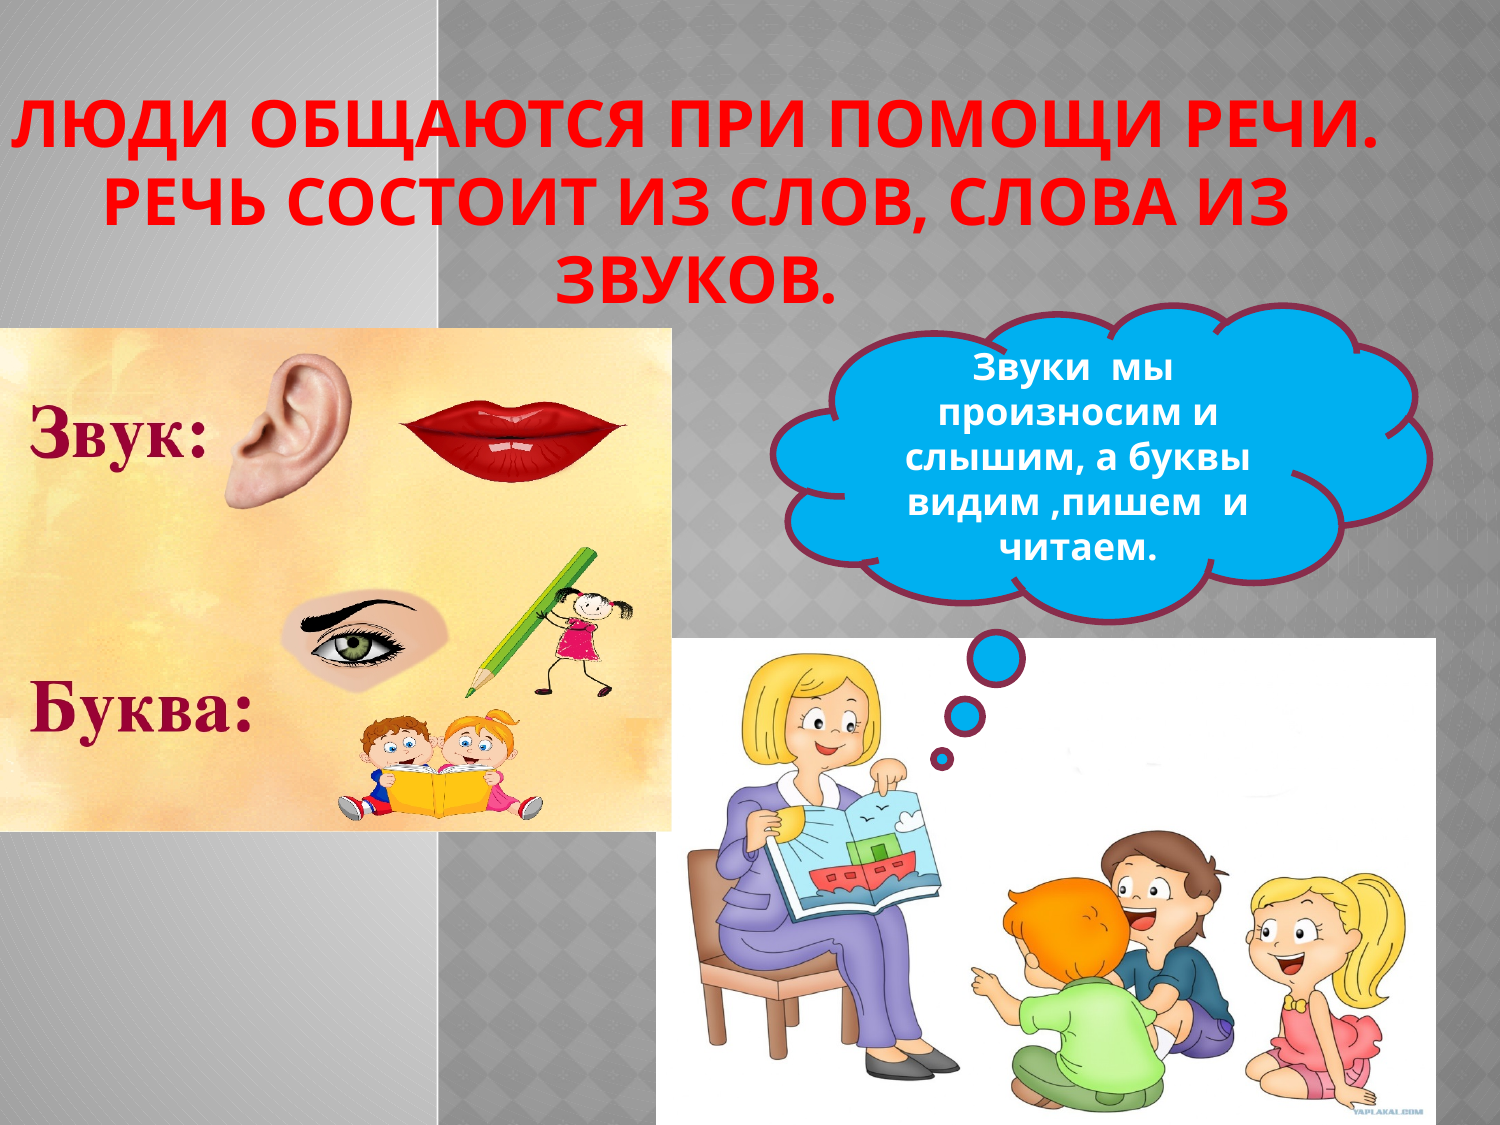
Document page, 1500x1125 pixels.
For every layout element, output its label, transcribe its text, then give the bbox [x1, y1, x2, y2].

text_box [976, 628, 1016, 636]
picture [0, 327, 673, 833]
title Люди общаются при помощи речи. Речь состоит из слов, слова из звуков. [0, 0, 1394, 317]
picture [655, 638, 1437, 1125]
text_box Звуки мы произносим и слышим, а буквы видим ,пишем и читаем. [769, 302, 1434, 626]
